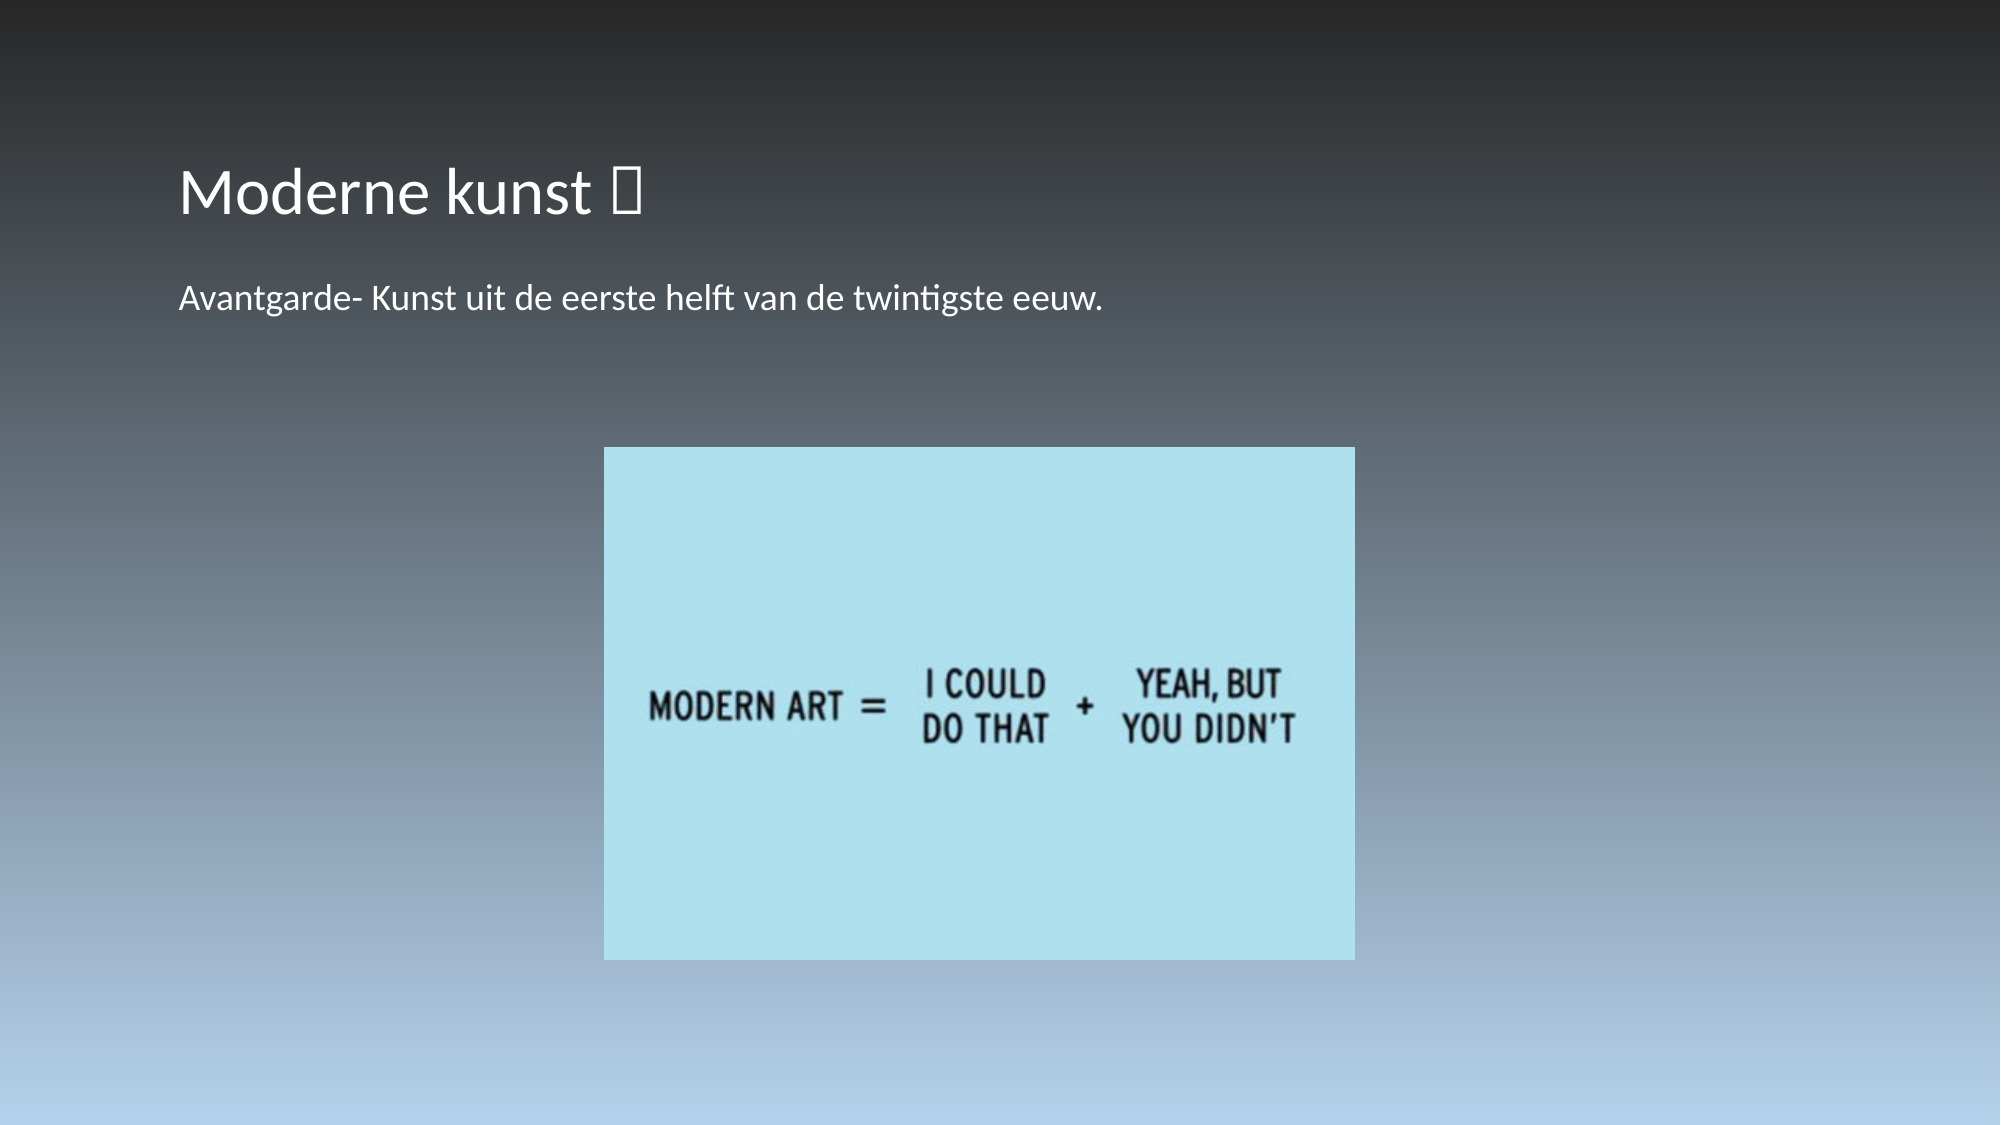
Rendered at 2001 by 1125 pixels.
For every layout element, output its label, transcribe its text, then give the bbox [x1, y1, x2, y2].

picture [604, 447, 1355, 960]
text_box Moderne kunst  Avantgarde- Kunst uit de eerste helft van de twintigste eeuw. [163, 140, 1468, 416]
